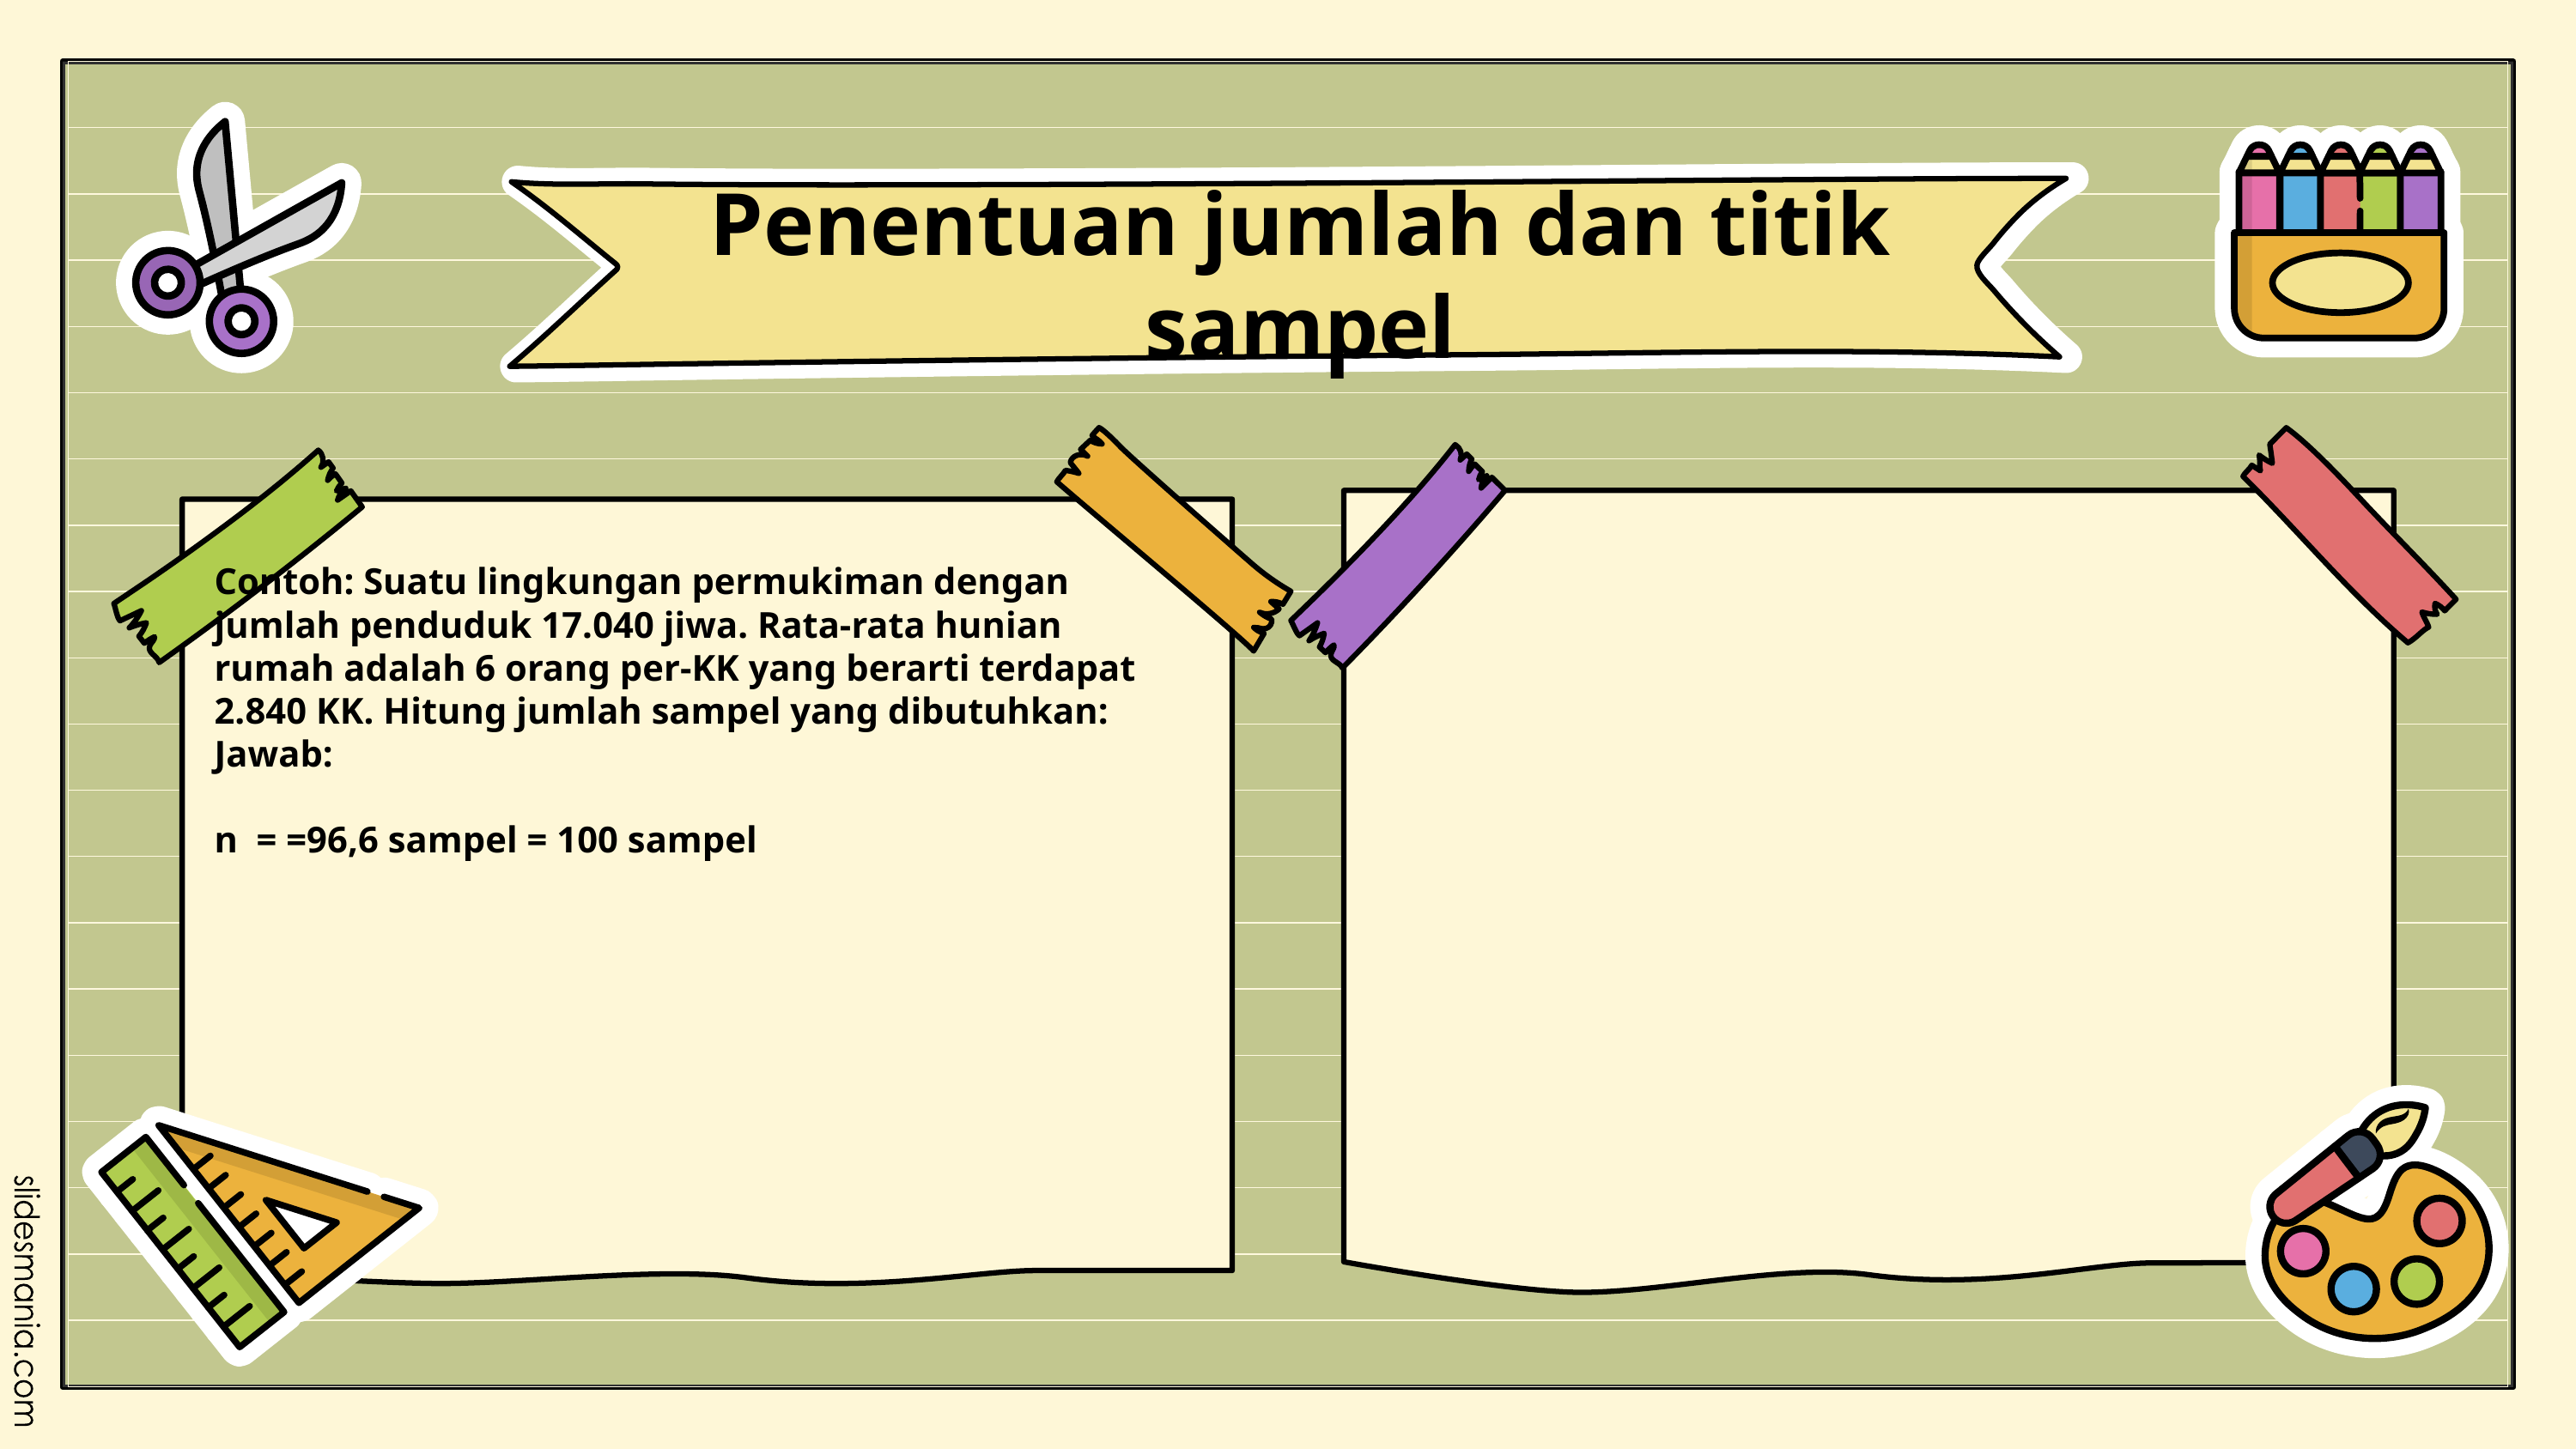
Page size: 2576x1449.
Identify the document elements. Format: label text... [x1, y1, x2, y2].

text_box [509, 181, 666, 367]
text_box Penentuan jumlah dan titik sampel [666, 157, 1935, 387]
text_box [1935, 178, 2067, 357]
text_box [1978, 178, 2073, 357]
